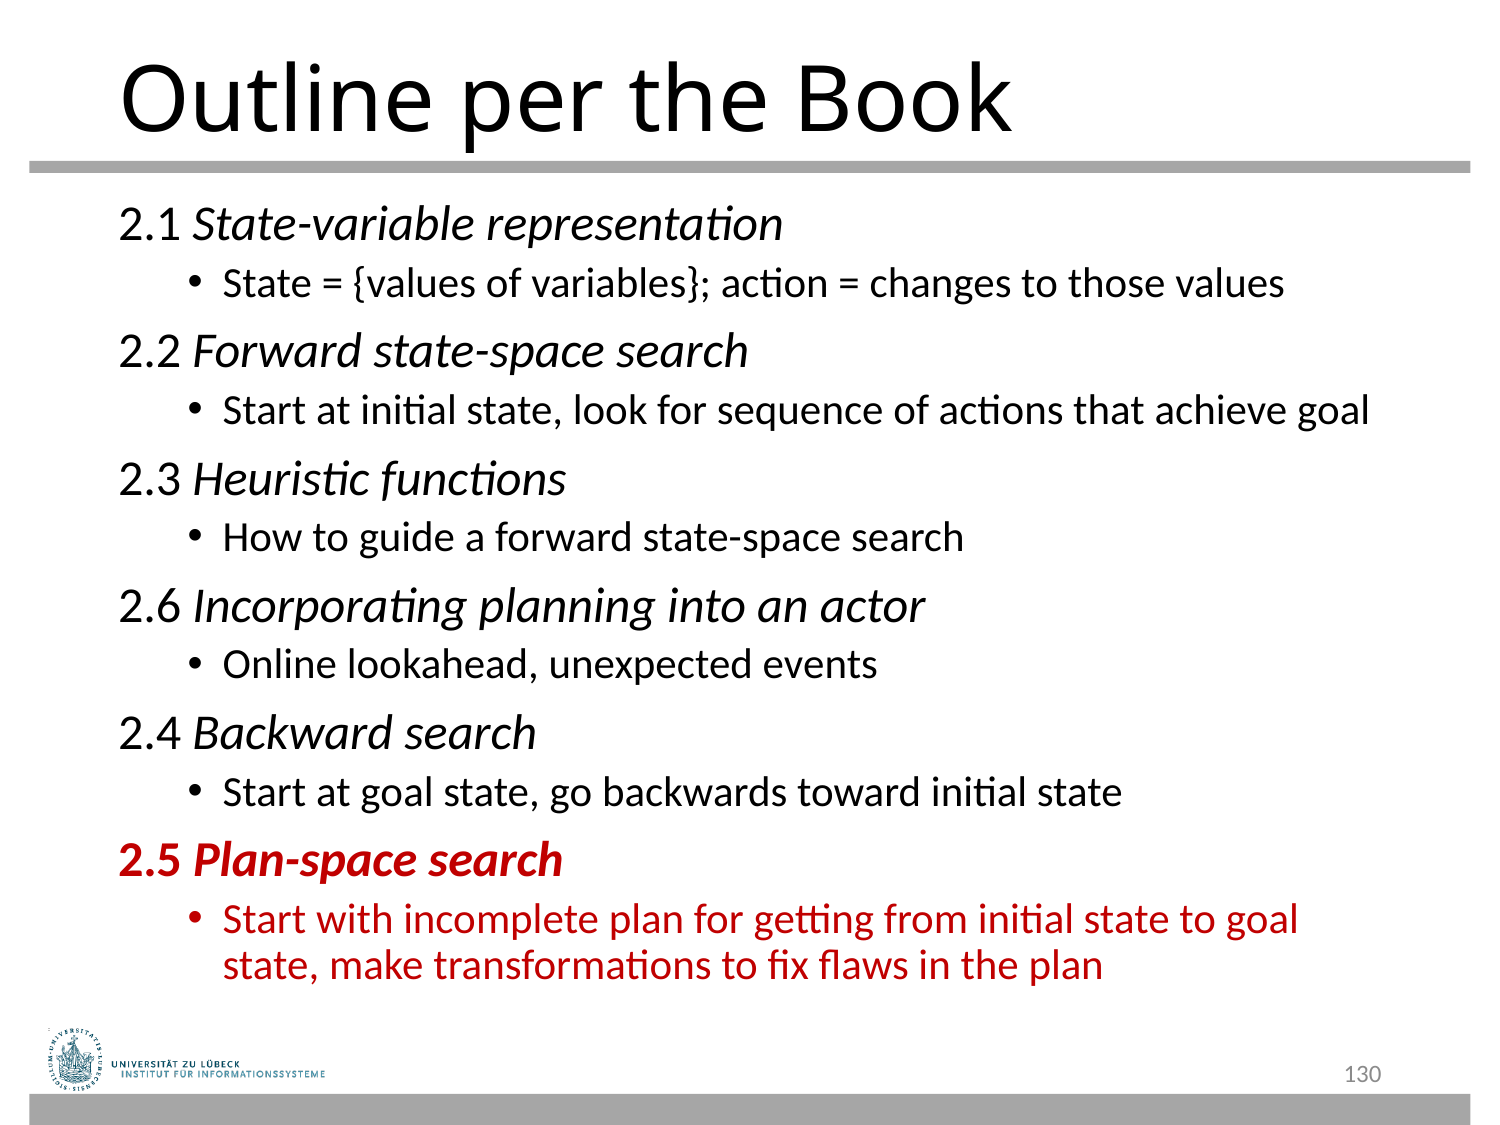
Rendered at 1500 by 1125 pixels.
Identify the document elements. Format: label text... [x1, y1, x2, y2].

list 2.1 State-variable representation State = {values of variables}; action = changes to those values 2.2 Forward state-space search Start at initial state, look for sequence of actions that achieve goal 2.3 Heuristic functions How to guide a forward state-space search 2.6 Incorporating planning into an actor Online lookahead, unexpected events 2.4 Backward search Start at goal state, go backwards toward initial state 2.5 Plan-space search Start with incomplete plan for getting from initial state to goal state, make transformations to fix flaws in the plan [103, 189, 1397, 1014]
title Outline per the Book [103, 42, 1397, 161]
slide_number 130 [1059, 1042, 1397, 1103]
